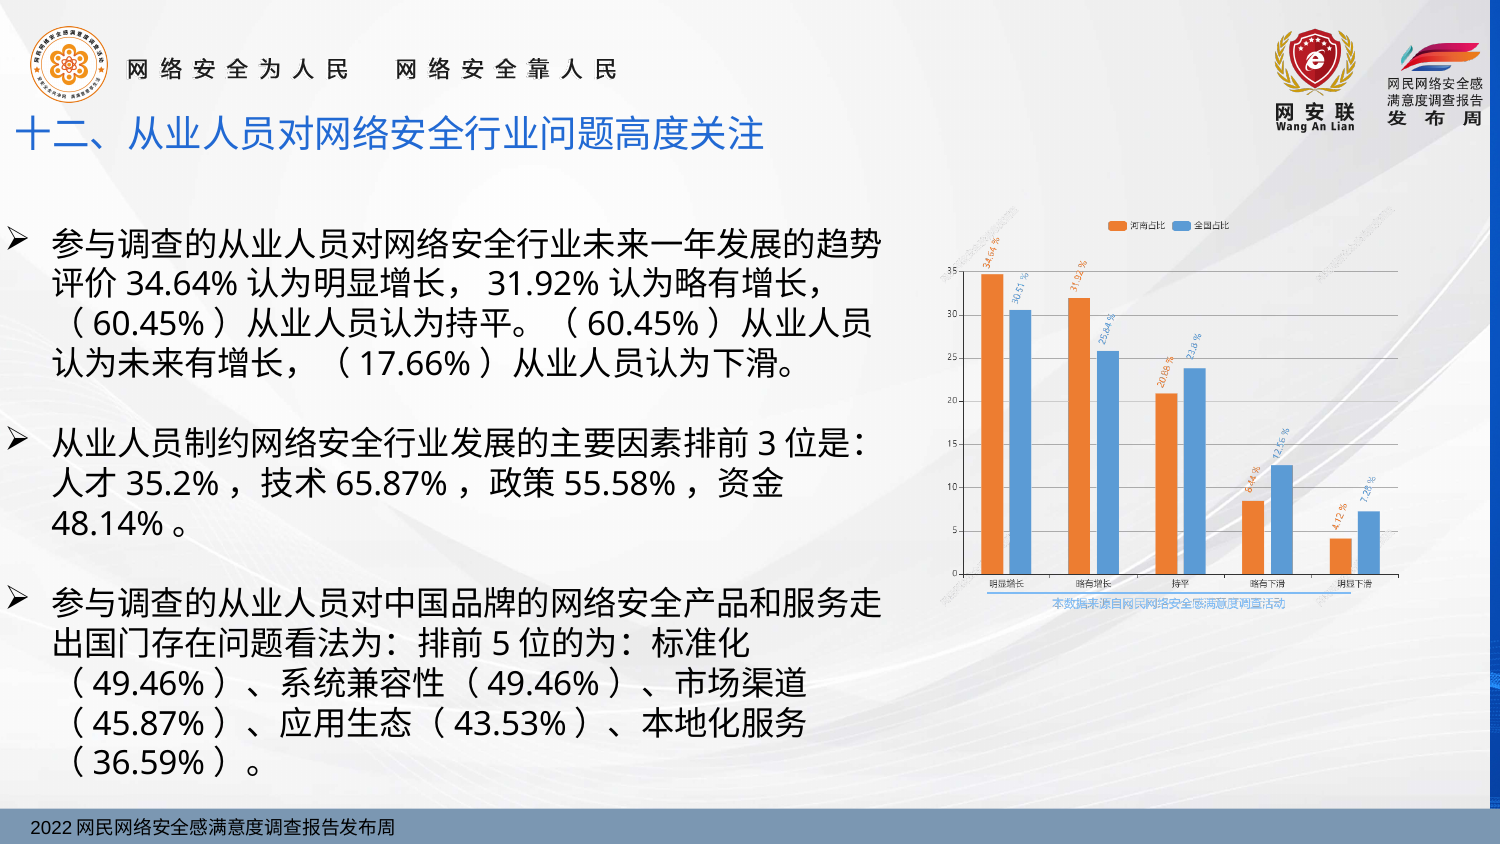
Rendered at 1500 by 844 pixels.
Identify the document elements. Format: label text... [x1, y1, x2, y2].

picture [0, 0, 1500, 841]
text_box 2022网民网络安全感满意度调查报告发布周 [0, 808, 1500, 844]
